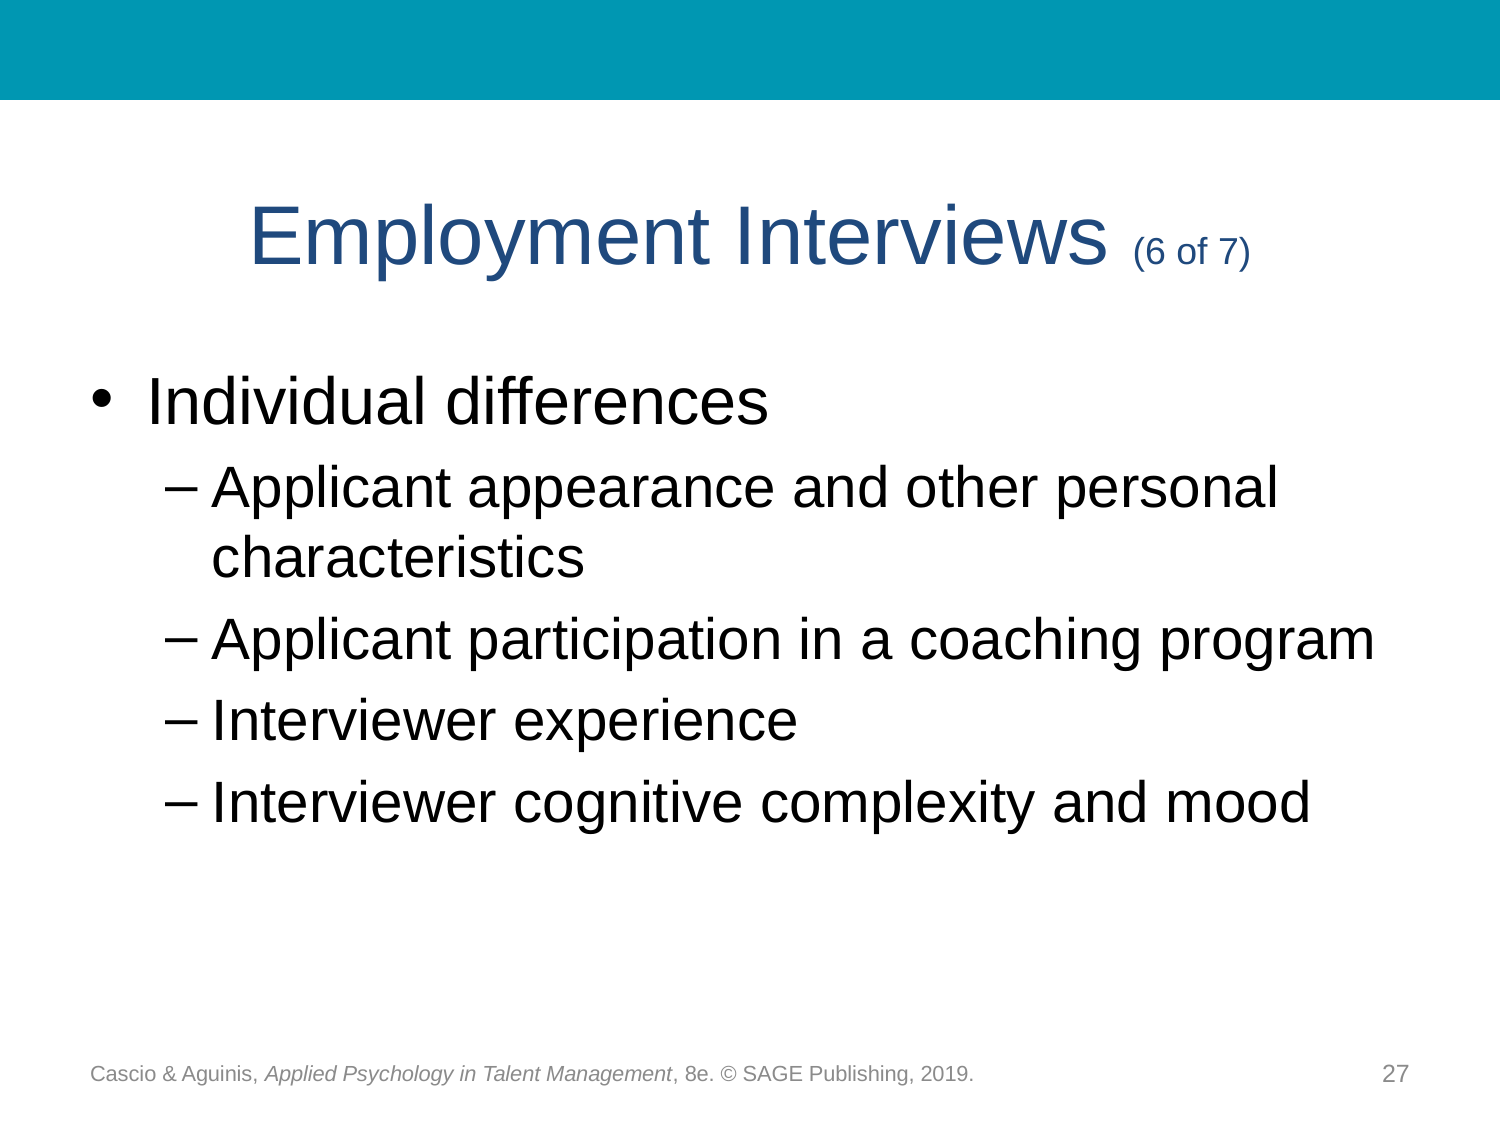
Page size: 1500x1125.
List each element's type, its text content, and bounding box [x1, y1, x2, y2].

slide_number 27 [1350, 1042, 1425, 1103]
title Employment Interviews (6 of 7) [75, 137, 1425, 325]
footer Cascio & Aguinis, Applied Psychology in Talent Management, 8e. © SAGE Publishing, 2019. [75, 1042, 1313, 1103]
list Individual differences Applicant appearance and other personal characteristics Applicant participation in a coaching program Interviewer experience Interviewer cognitive complexity and mood [75, 350, 1425, 1005]
